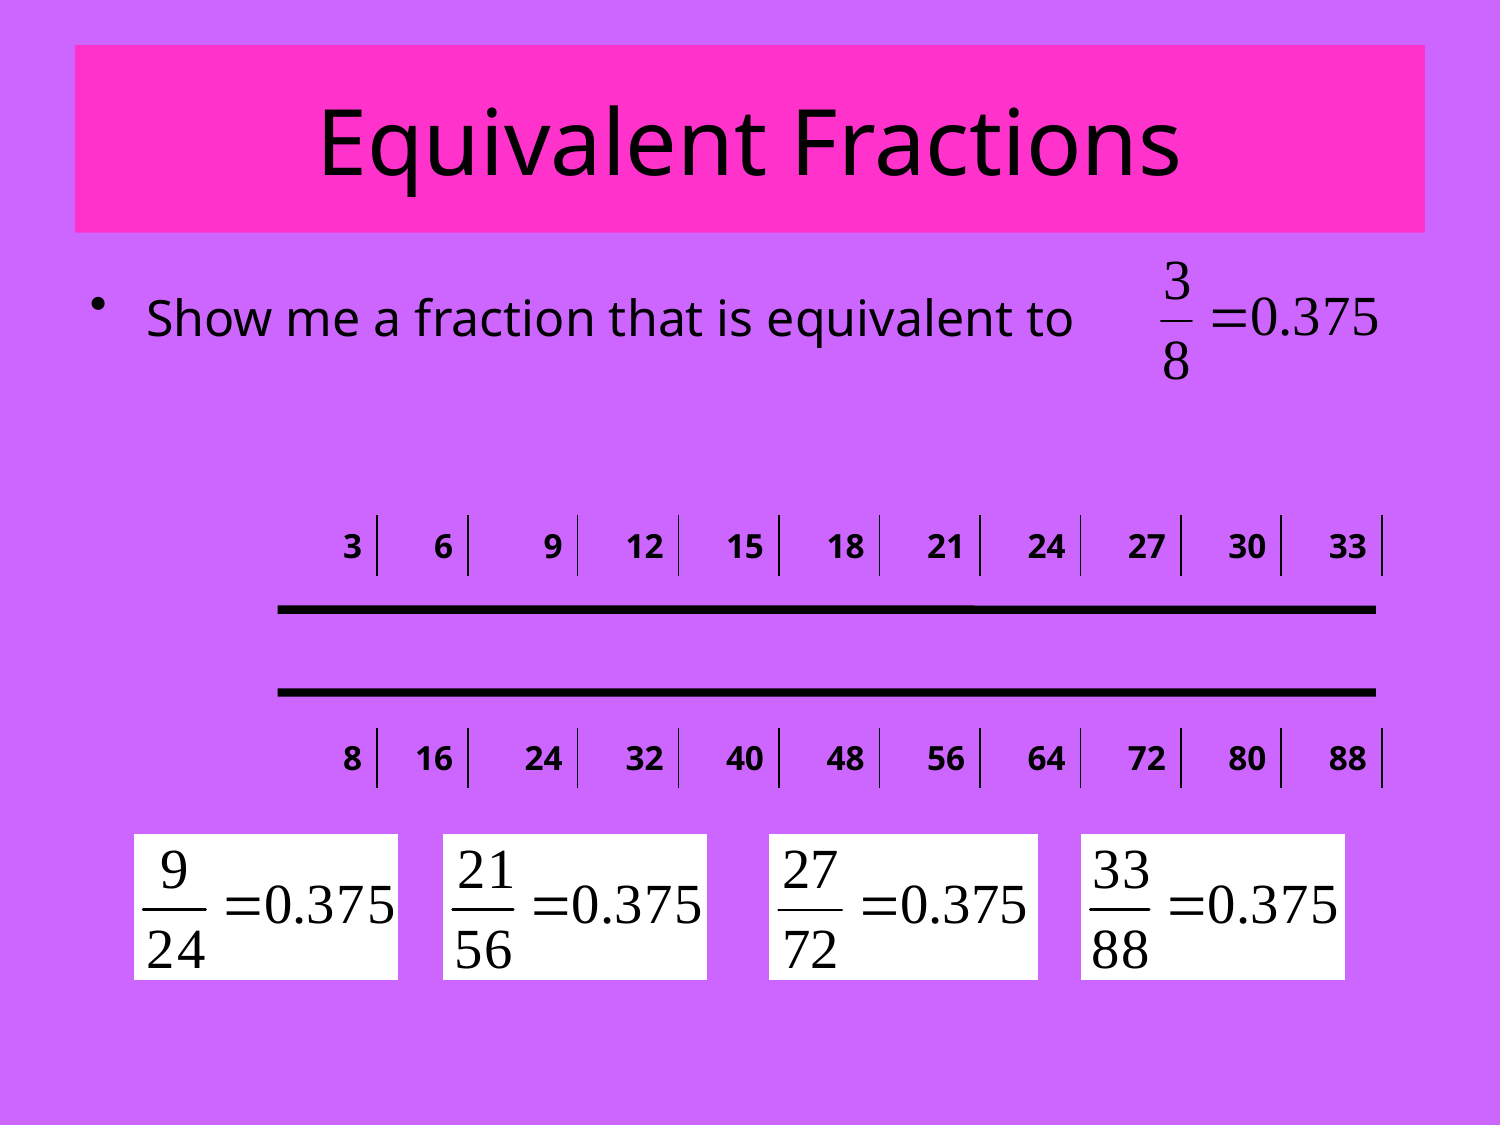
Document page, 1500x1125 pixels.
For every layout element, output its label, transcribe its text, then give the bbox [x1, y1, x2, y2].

table_header 88 [1282, 728, 1381, 788]
table_header 32 [578, 728, 678, 788]
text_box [768, 834, 1039, 981]
table_header 40 [679, 728, 778, 788]
table_header 56 [880, 728, 979, 788]
table_header 48 [780, 728, 879, 788]
table_header 80 [1182, 728, 1280, 788]
table_header 24 [981, 515, 1080, 576]
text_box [442, 834, 708, 981]
table_header 27 [1081, 515, 1180, 576]
table_header 33 [1282, 515, 1381, 576]
list Show me a fraction that is equivalent to [74, 262, 1424, 469]
table_header 6 [378, 515, 467, 576]
table_header 21 [880, 515, 979, 576]
table_header 9 [469, 515, 577, 576]
table_header 64 [981, 728, 1080, 788]
table_header 16 [378, 728, 467, 788]
title Equivalent Fractions [74, 44, 1426, 233]
table_header 15 [679, 515, 778, 576]
table_header 8 [289, 728, 376, 788]
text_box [1080, 834, 1346, 981]
table_header 72 [1081, 728, 1180, 788]
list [1151, 245, 1388, 392]
table_header 3 [289, 515, 376, 576]
table_header 24 [469, 728, 577, 788]
table_header 30 [1182, 515, 1280, 576]
table_header 12 [578, 515, 678, 576]
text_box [133, 834, 399, 981]
table_header 18 [780, 515, 879, 576]
